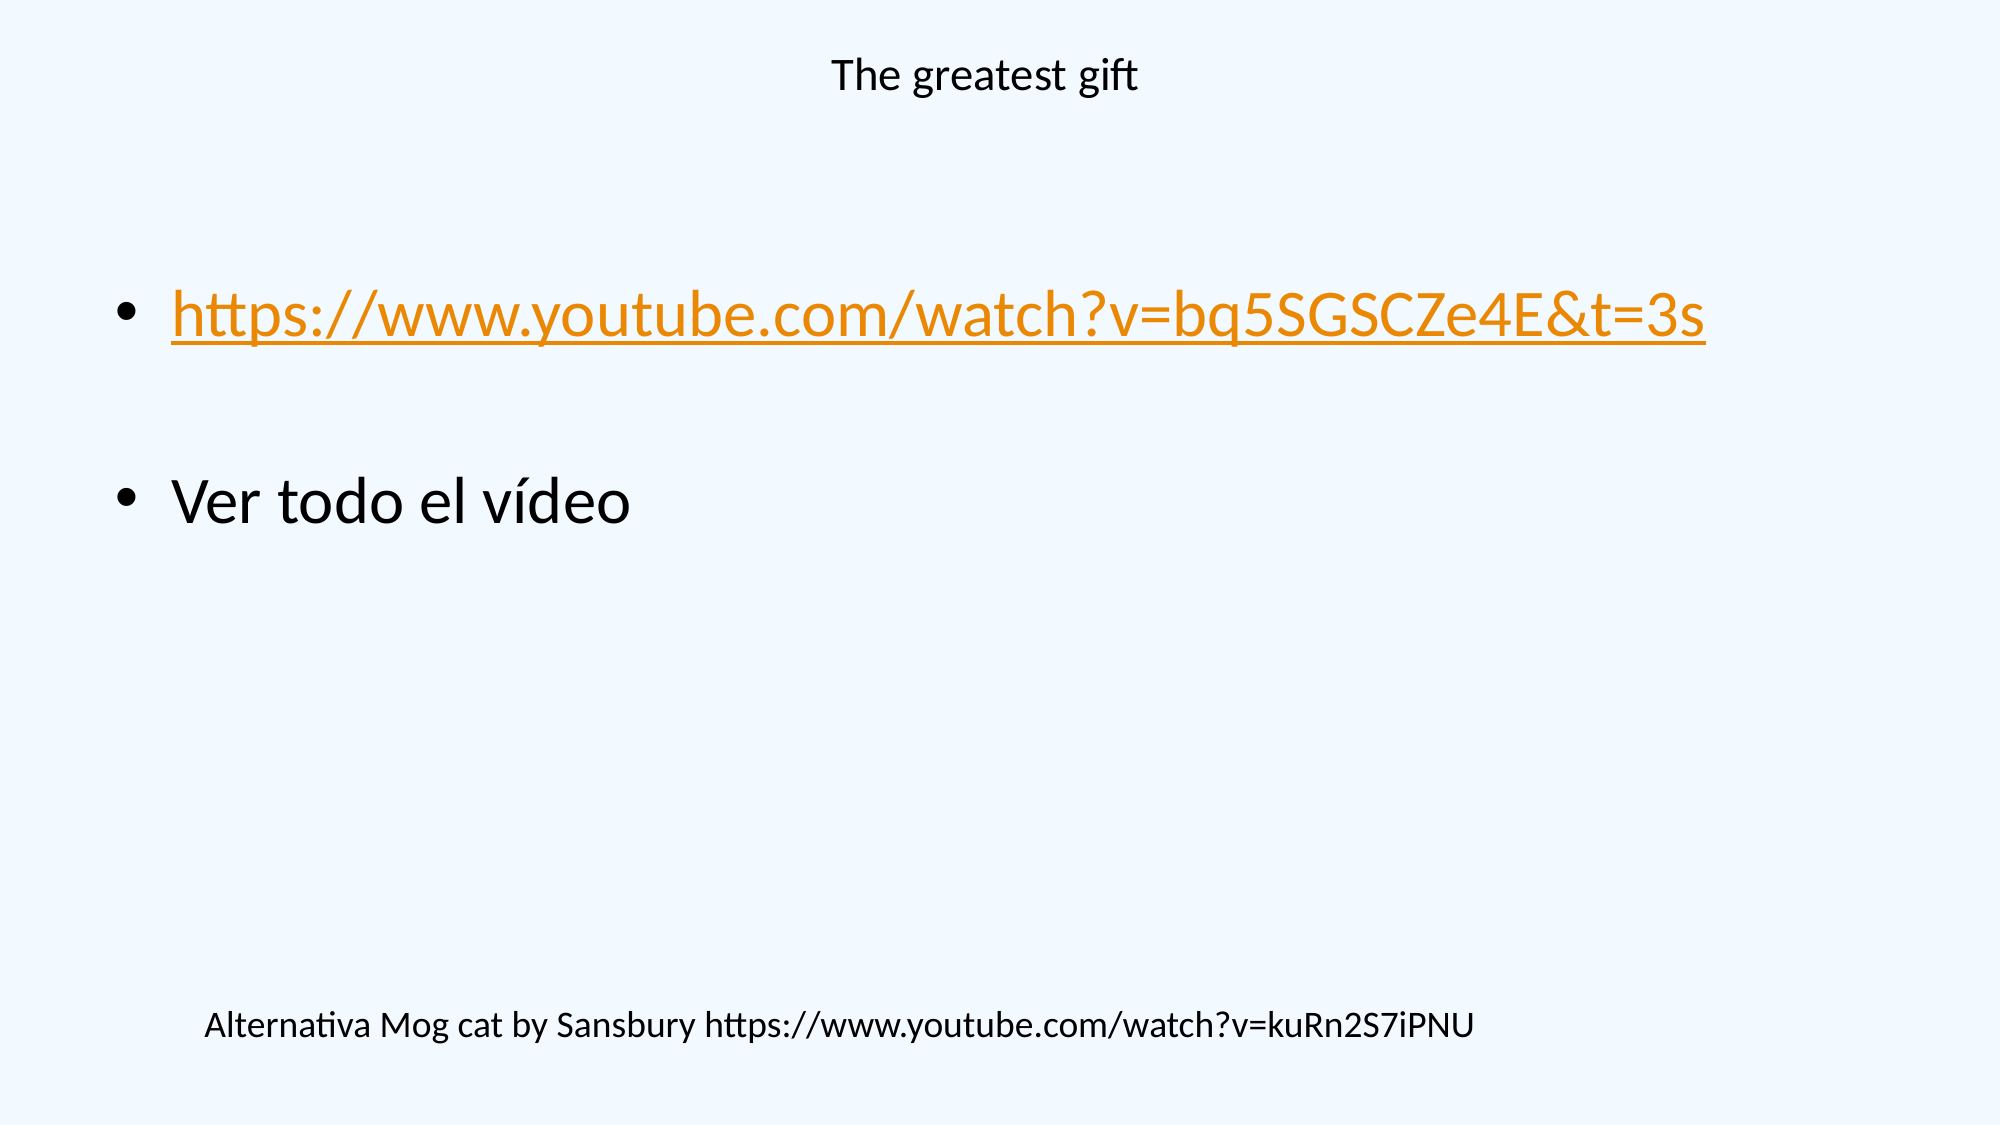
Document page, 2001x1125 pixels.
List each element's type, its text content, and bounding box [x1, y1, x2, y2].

title The greatest gift [123, 35, 1849, 108]
list https://www.youtube.com/watch?v=bq5SGSCZe4E&t=3s Ver todo el vídeo [99, 262, 1900, 1005]
text_box Alternativa Mog cat by Sansbury https://www.youtube.com/watch?v=kuRn2S7iPNU [189, 1005, 1886, 1052]
